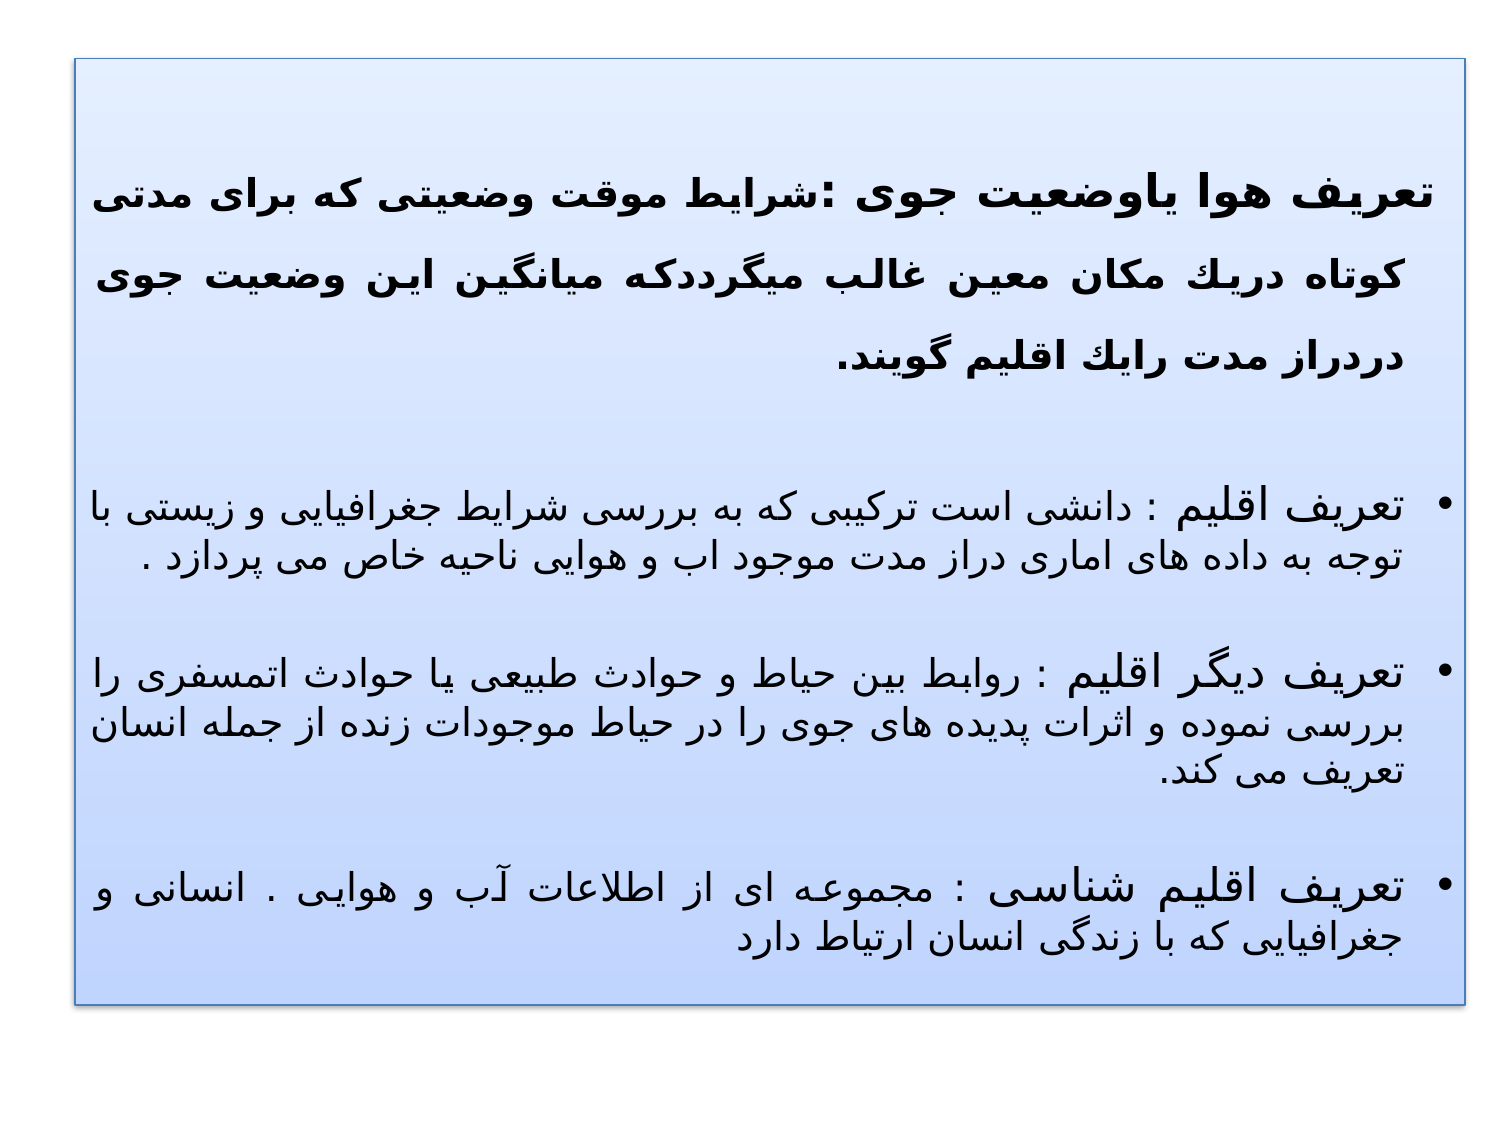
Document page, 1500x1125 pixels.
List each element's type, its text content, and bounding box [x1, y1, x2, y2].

list تعریف هوا یاوضعیت جوی :شرایط موقت وضعیتی كه برای مدتی كوتاه دریك مكان معین غالب میگرددكه میانگین این وضعیت جوی دردراز مدت رایك اقلیم گویند. تعریف اقلیم : دانشی است ترکیبی که به بررسی شرایط جغرافیایی و زیستی با توجه به داده های اماری دراز مدت موجود اب و هوایی ناحیه خاص می پردازد . تعریف دیگر اقلیم : روابط بین حیاط و حوادث طبیعی یا حوادث اتمسفری را بررسی نموده و اثرات پدیده های جوی را در حیاط موجودات زنده از جمله انسان تعریف می کند. تعریف اقلیم شناسی : مجموعه ای از اطلاعات آب و هوایی . انسانی و جغرافیایی که با زندگی انسان ارتیاط دارد [74, 58, 1466, 1006]
